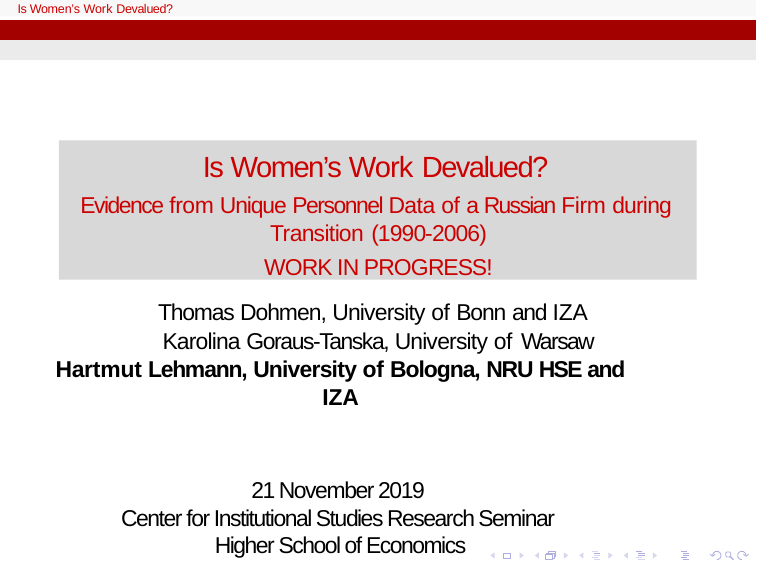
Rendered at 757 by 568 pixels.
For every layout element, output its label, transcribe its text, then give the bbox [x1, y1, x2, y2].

text_box [0, 20, 756, 40]
text_box [0, 40, 756, 61]
text_box Is Women’s Work Devalued? Evidence from Unique Personnel Data of a Russian Firm during Transition (1990-2006) WORK IN PROGRESS! [58, 140, 697, 280]
text_box Thomas Dohmen, University of Bonn and IZA Karolina Goraus-Tanska, University of Warsaw Hartmut Lehmann, University of Bologna, NRU HSE and IZA 21 November 2019 Center for Institutional Studies Research Seminar Higher School of Economics [40, 296, 716, 559]
text_box Is Women’s Work Devalued? [0, 0, 756, 17]
